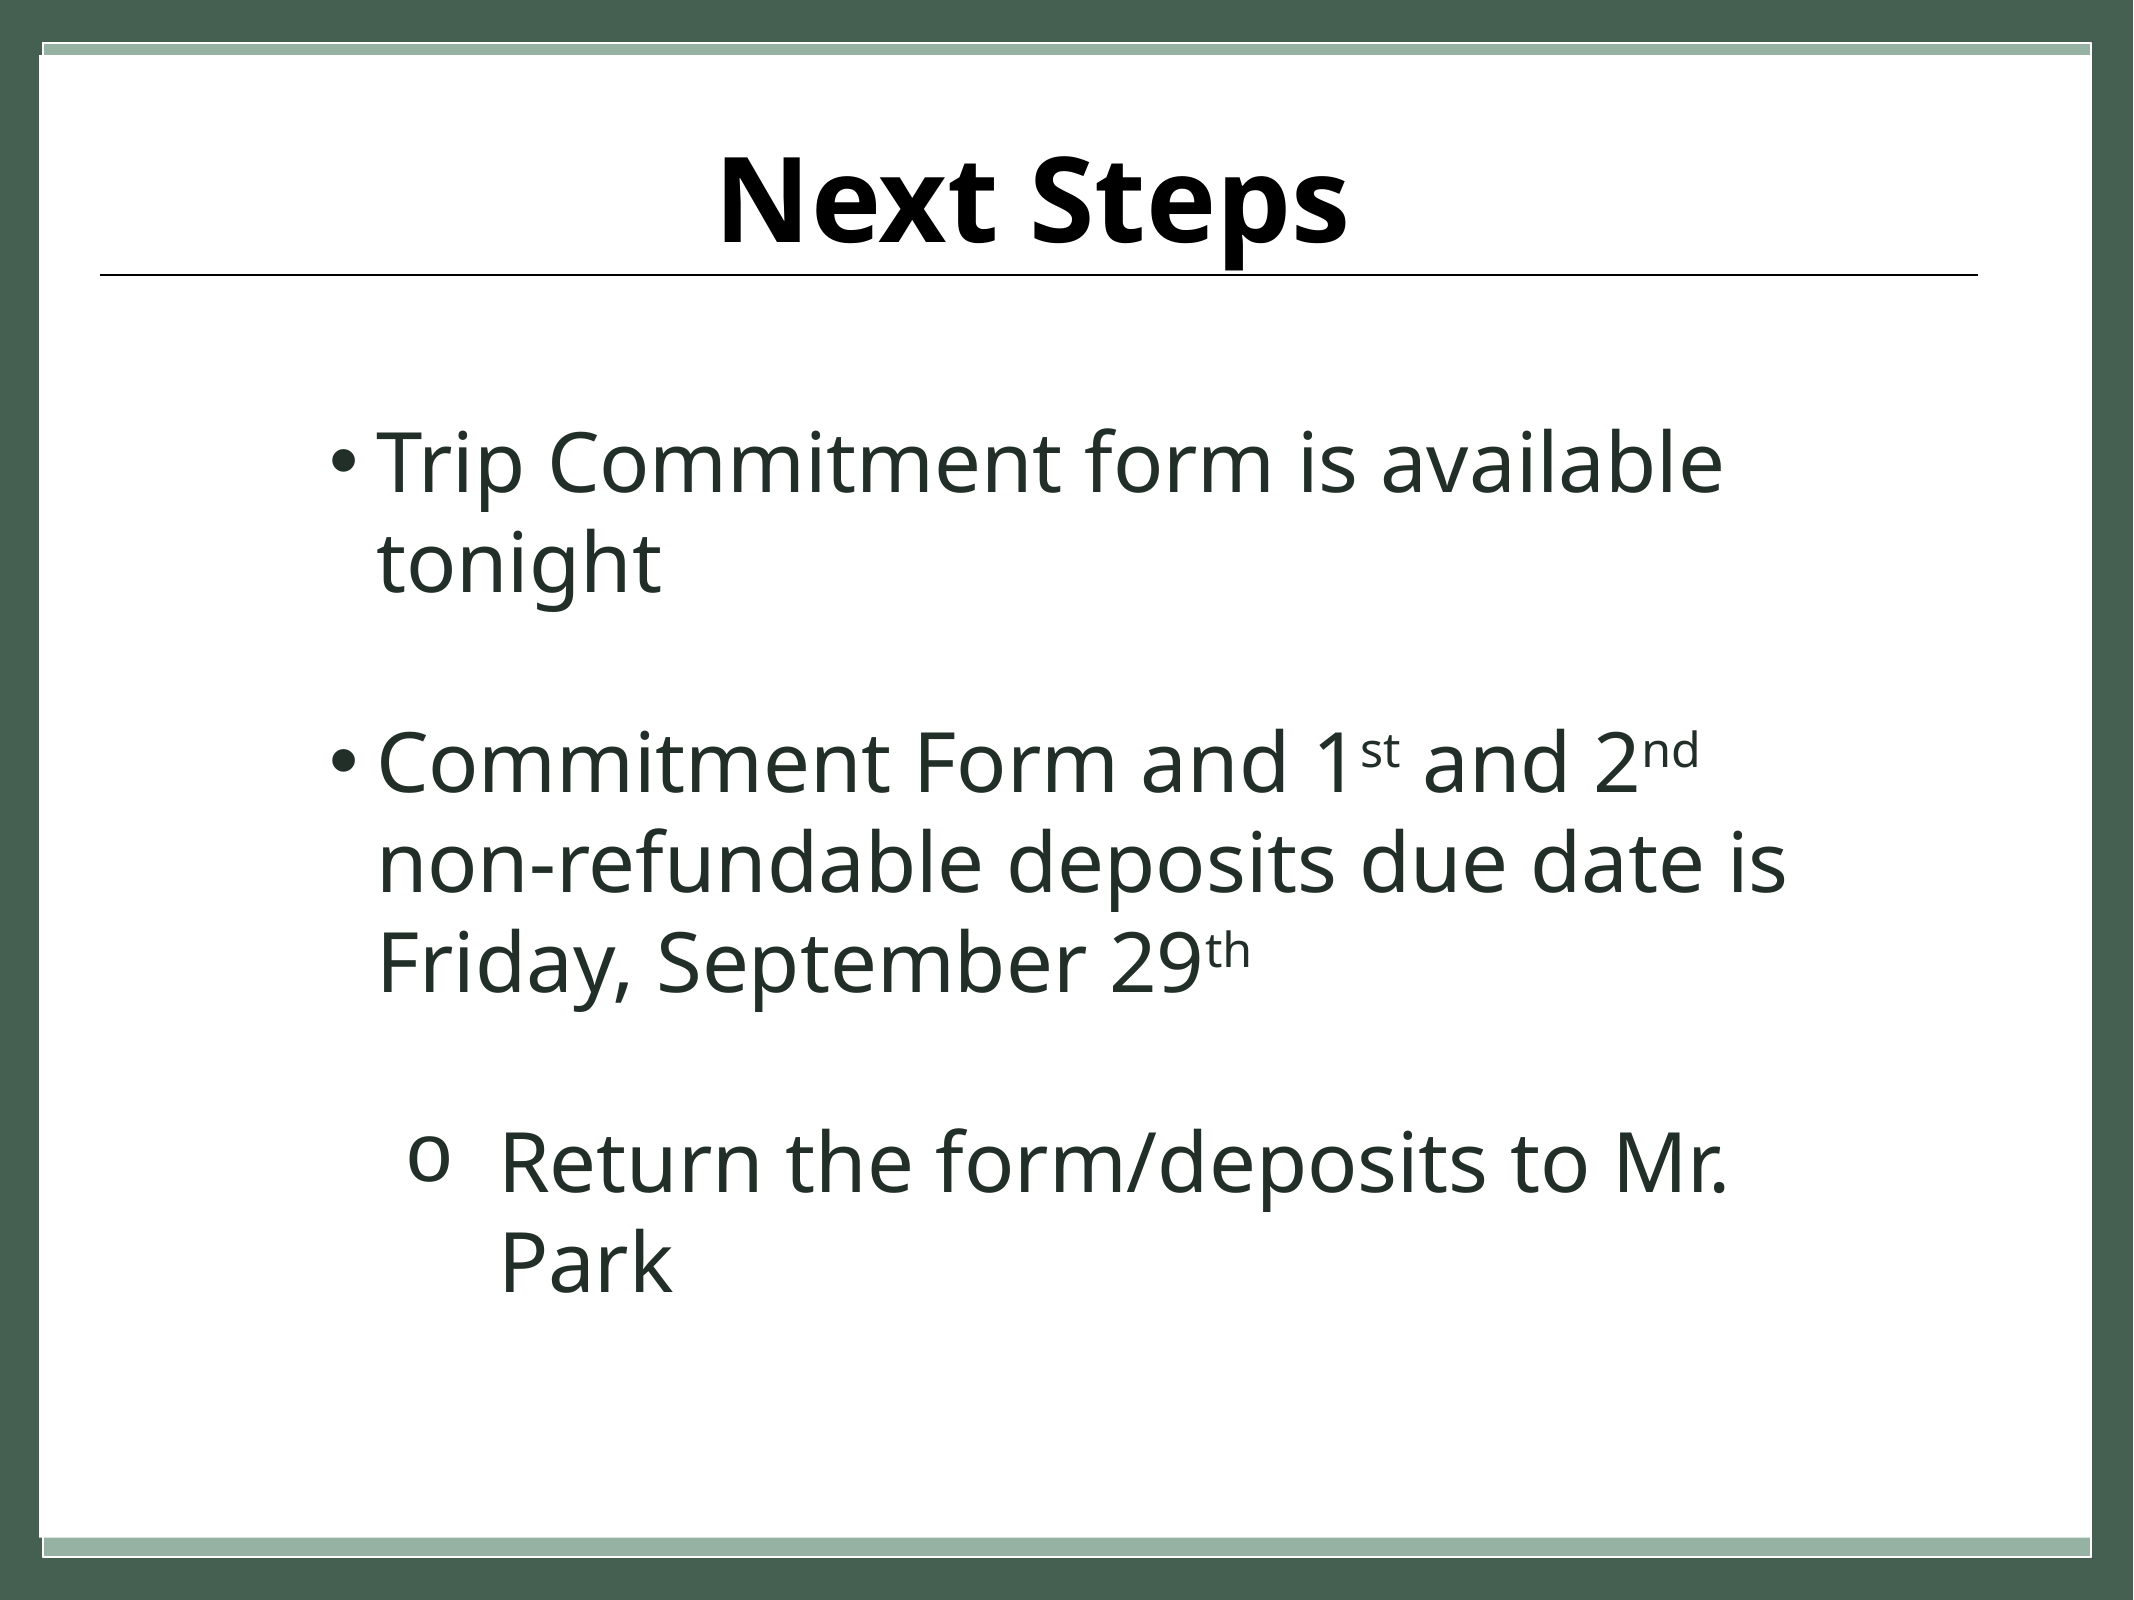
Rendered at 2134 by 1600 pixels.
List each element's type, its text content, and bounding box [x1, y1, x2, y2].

text_box [38, 53, 2091, 1539]
text_box Trip Commitment form is available tonight Commitment Form and 1st and 2nd non-refundable deposits due date is Friday, September 29th Return the form/deposits to Mr. Park [314, 362, 1890, 1357]
text_box Next Steps [700, 116, 1366, 274]
